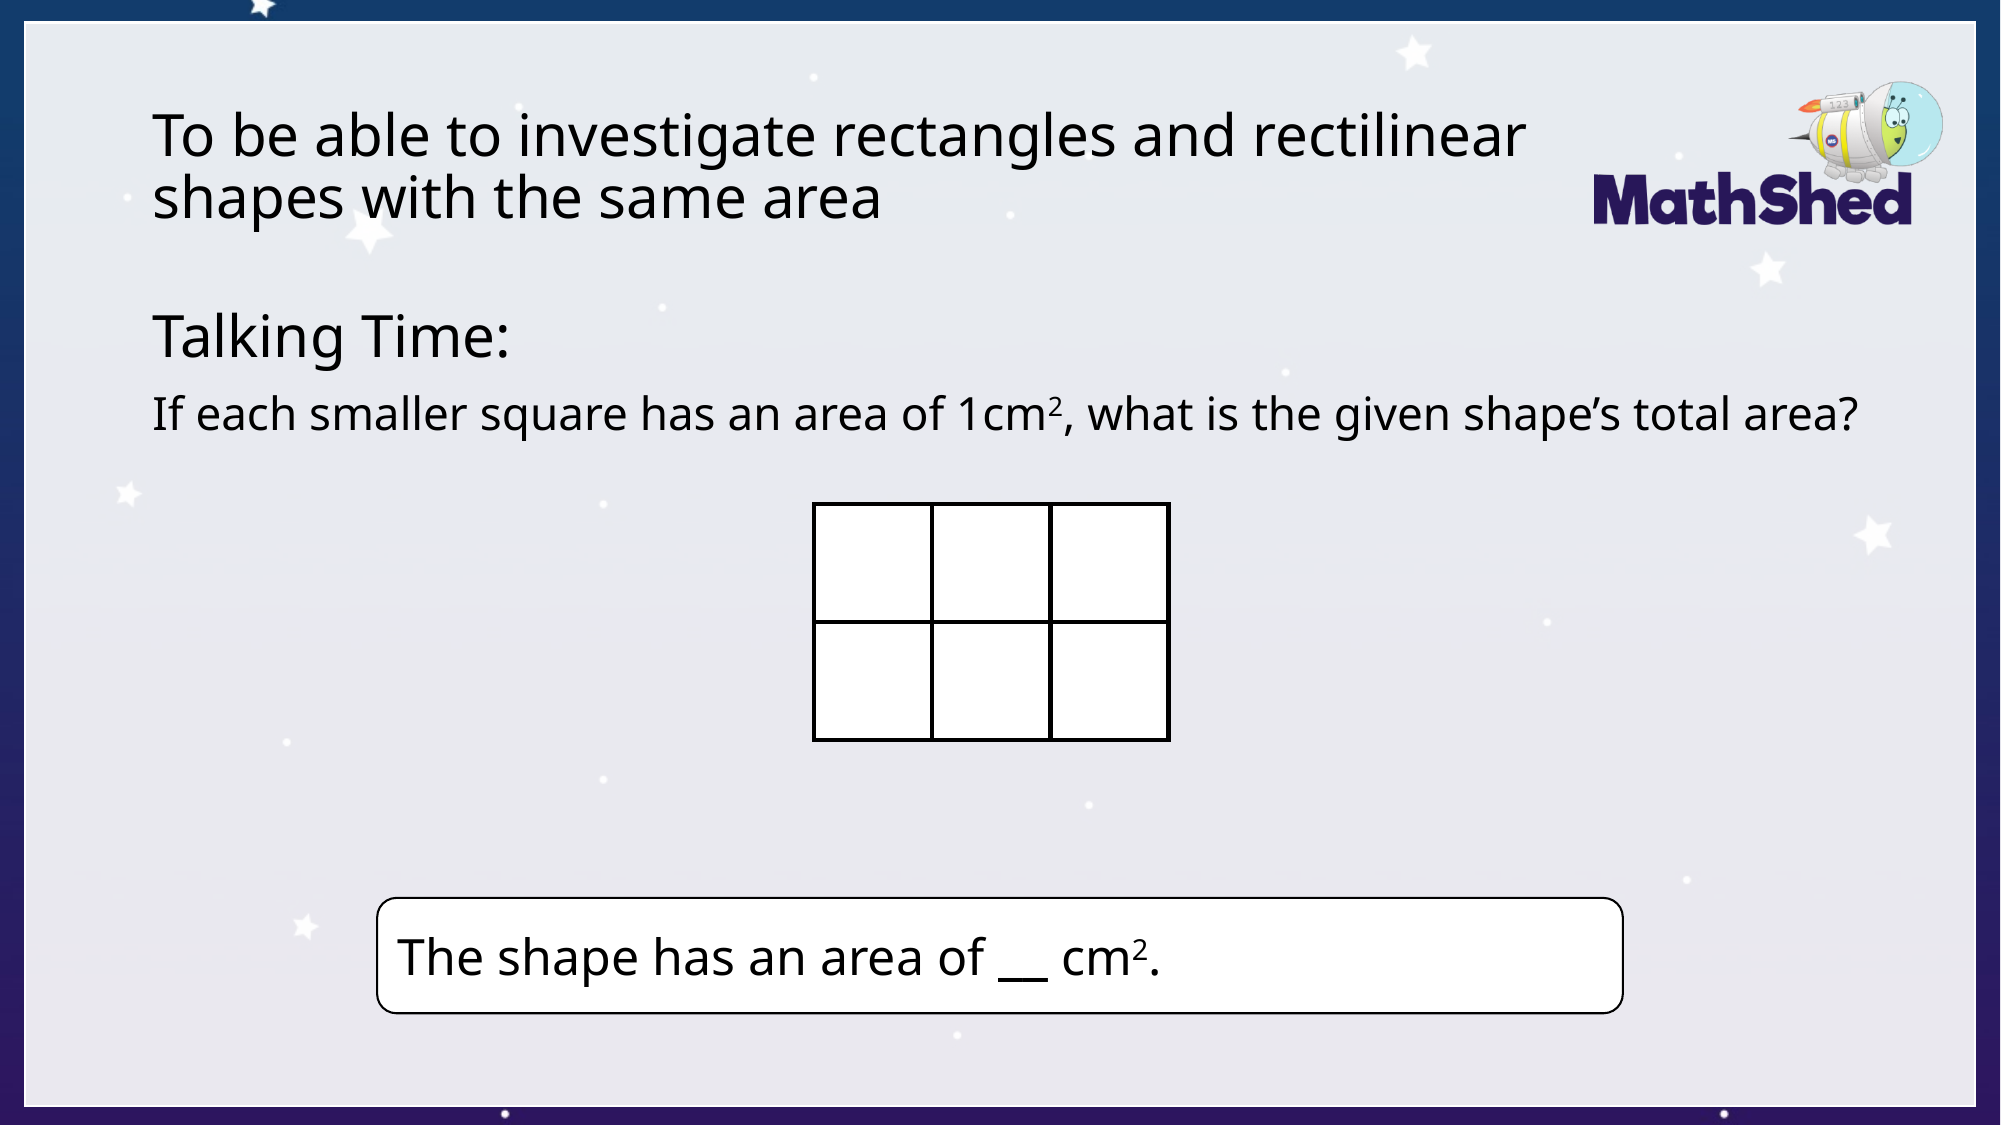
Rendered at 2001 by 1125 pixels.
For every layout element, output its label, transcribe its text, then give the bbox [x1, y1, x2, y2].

text_box [932, 621, 1050, 740]
text_box [1050, 621, 1169, 740]
text_box [814, 621, 932, 740]
text_box The shape has an area of __ cm2. [376, 896, 1624, 1015]
text_box [1050, 503, 1169, 621]
text_box [1496, 387, 1648, 540]
text_box [814, 503, 932, 621]
list Talking Time: If each smaller square has an area of 1cm2, what is the given shape’s total area? [137, 299, 1946, 1014]
picture [0, 0, 2001, 1125]
text_box [932, 503, 1050, 621]
title To be able to investigate rectangles and rectilinear shapes with the same area [137, 59, 1578, 278]
